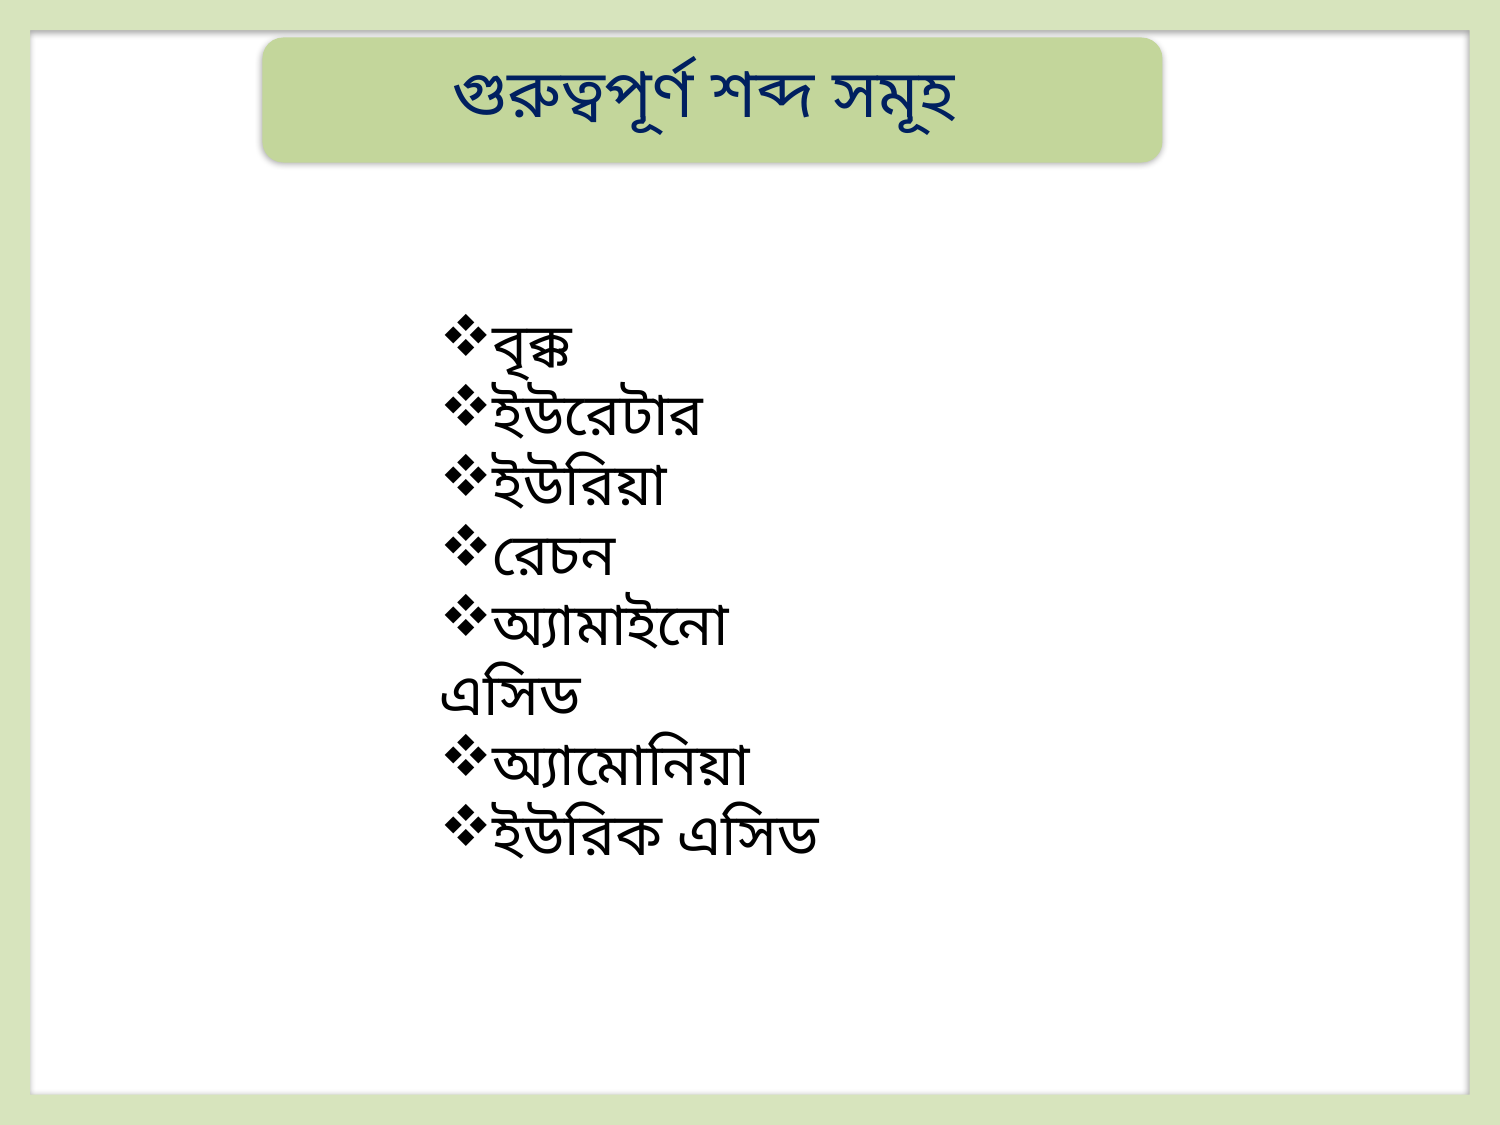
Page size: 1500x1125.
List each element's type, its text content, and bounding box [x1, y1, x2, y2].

text_box [0, 0, 1500, 1125]
text_box বৃক্ক ইউরেটার ইউরিয়া রেচন অ্যামাইনো এসিড অ্যামোনিয়া ইউরিক এসিড [425, 299, 850, 875]
text_box গুরুত্বপূর্ণ শব্দ সমূহ [262, 37, 1163, 163]
